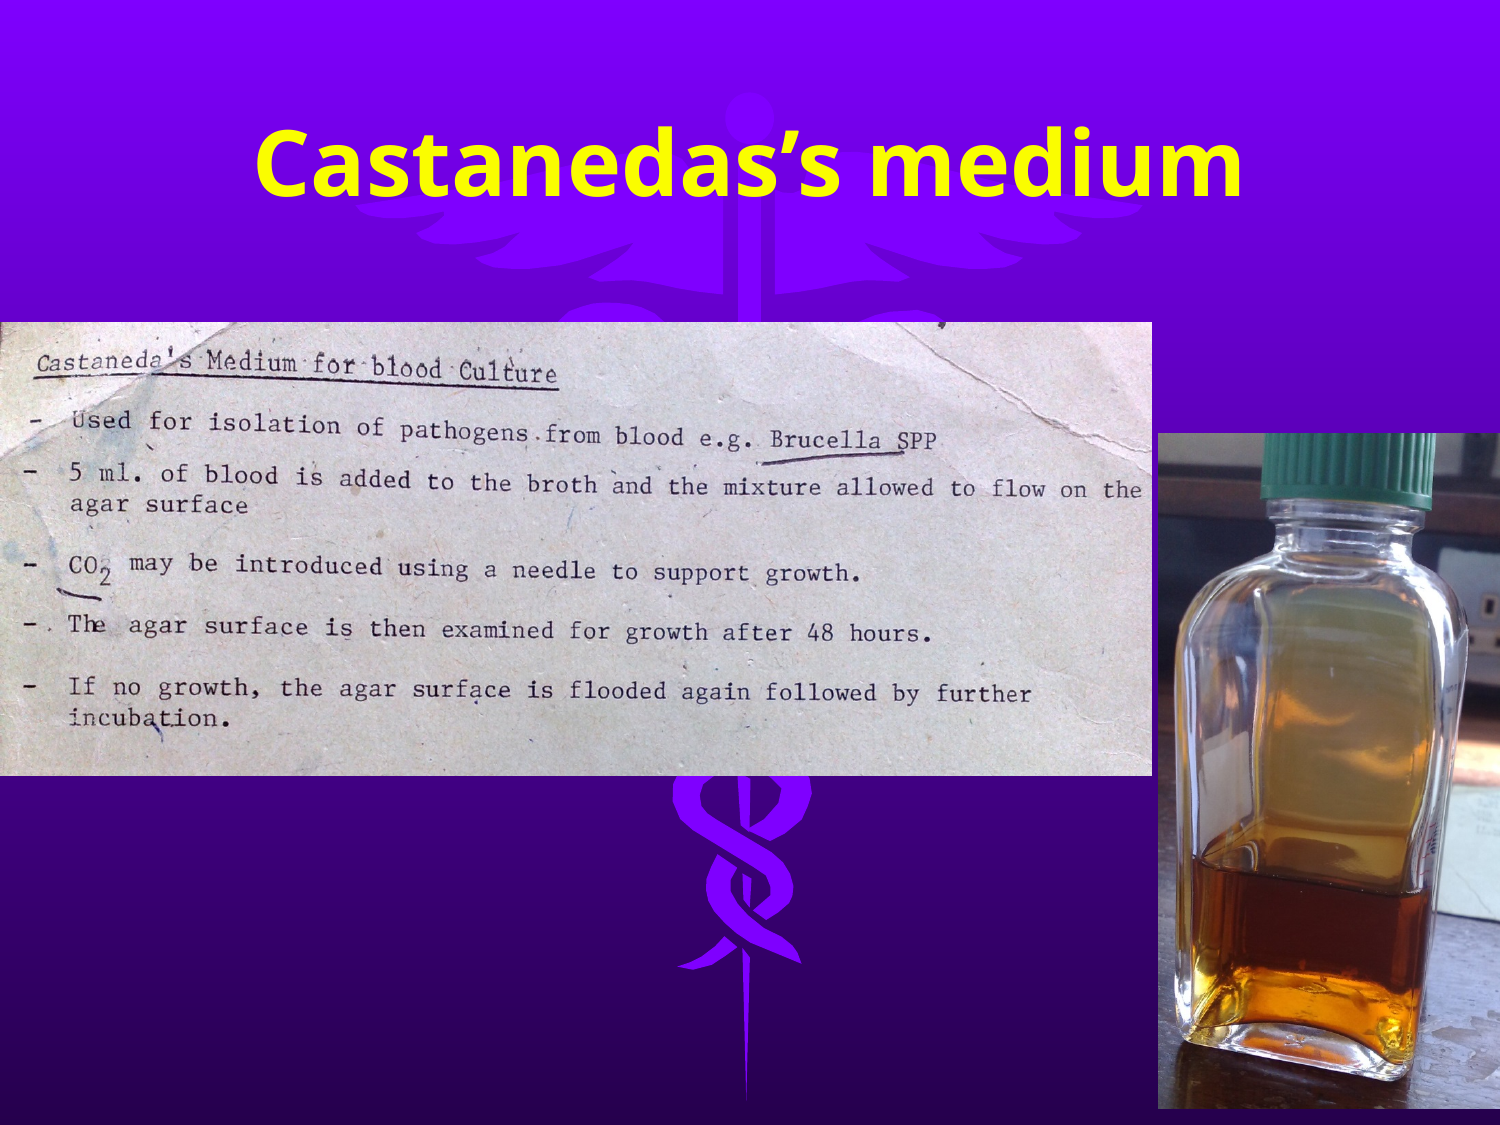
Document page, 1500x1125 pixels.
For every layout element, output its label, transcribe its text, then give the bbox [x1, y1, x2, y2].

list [1158, 433, 1500, 1109]
title Castanedas’s medium [112, 65, 1388, 254]
picture [0, 321, 1152, 776]
